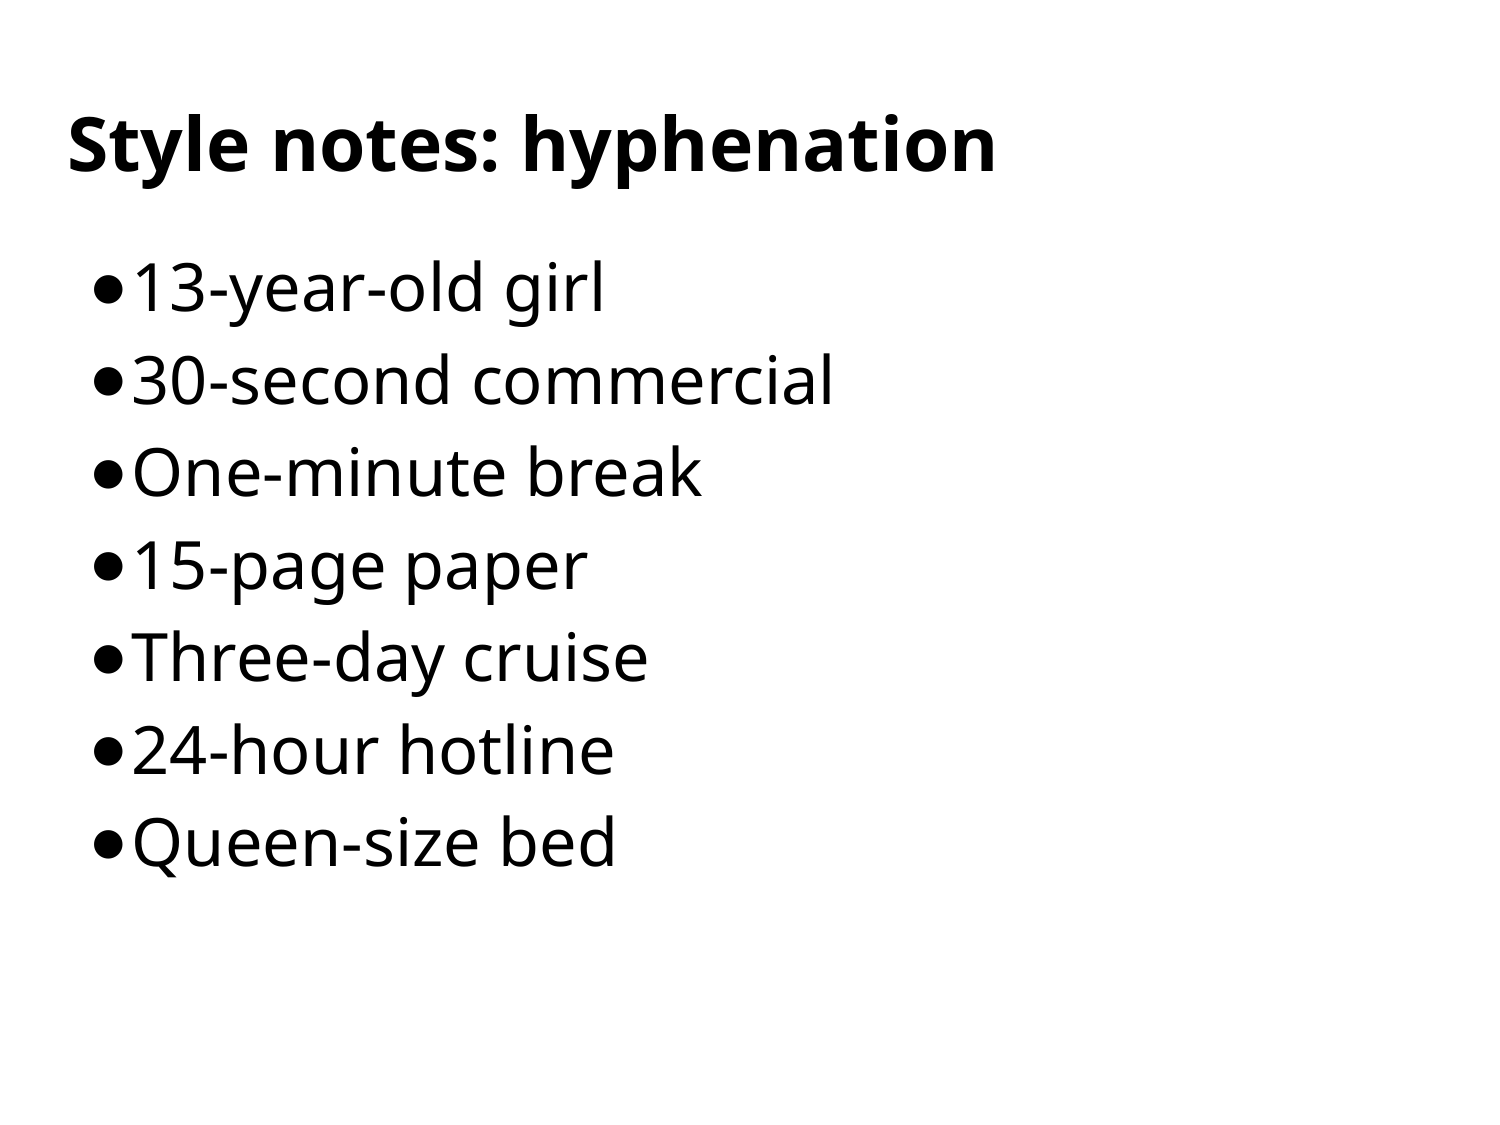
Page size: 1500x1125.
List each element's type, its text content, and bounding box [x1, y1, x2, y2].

title Style notes: hyphenation [52, 45, 1491, 238]
list 13-year-old girl 30-second commercial One-minute break 15-page paper Three-day cruise 24-hour hotline Queen-size bed [56, 237, 1466, 1048]
